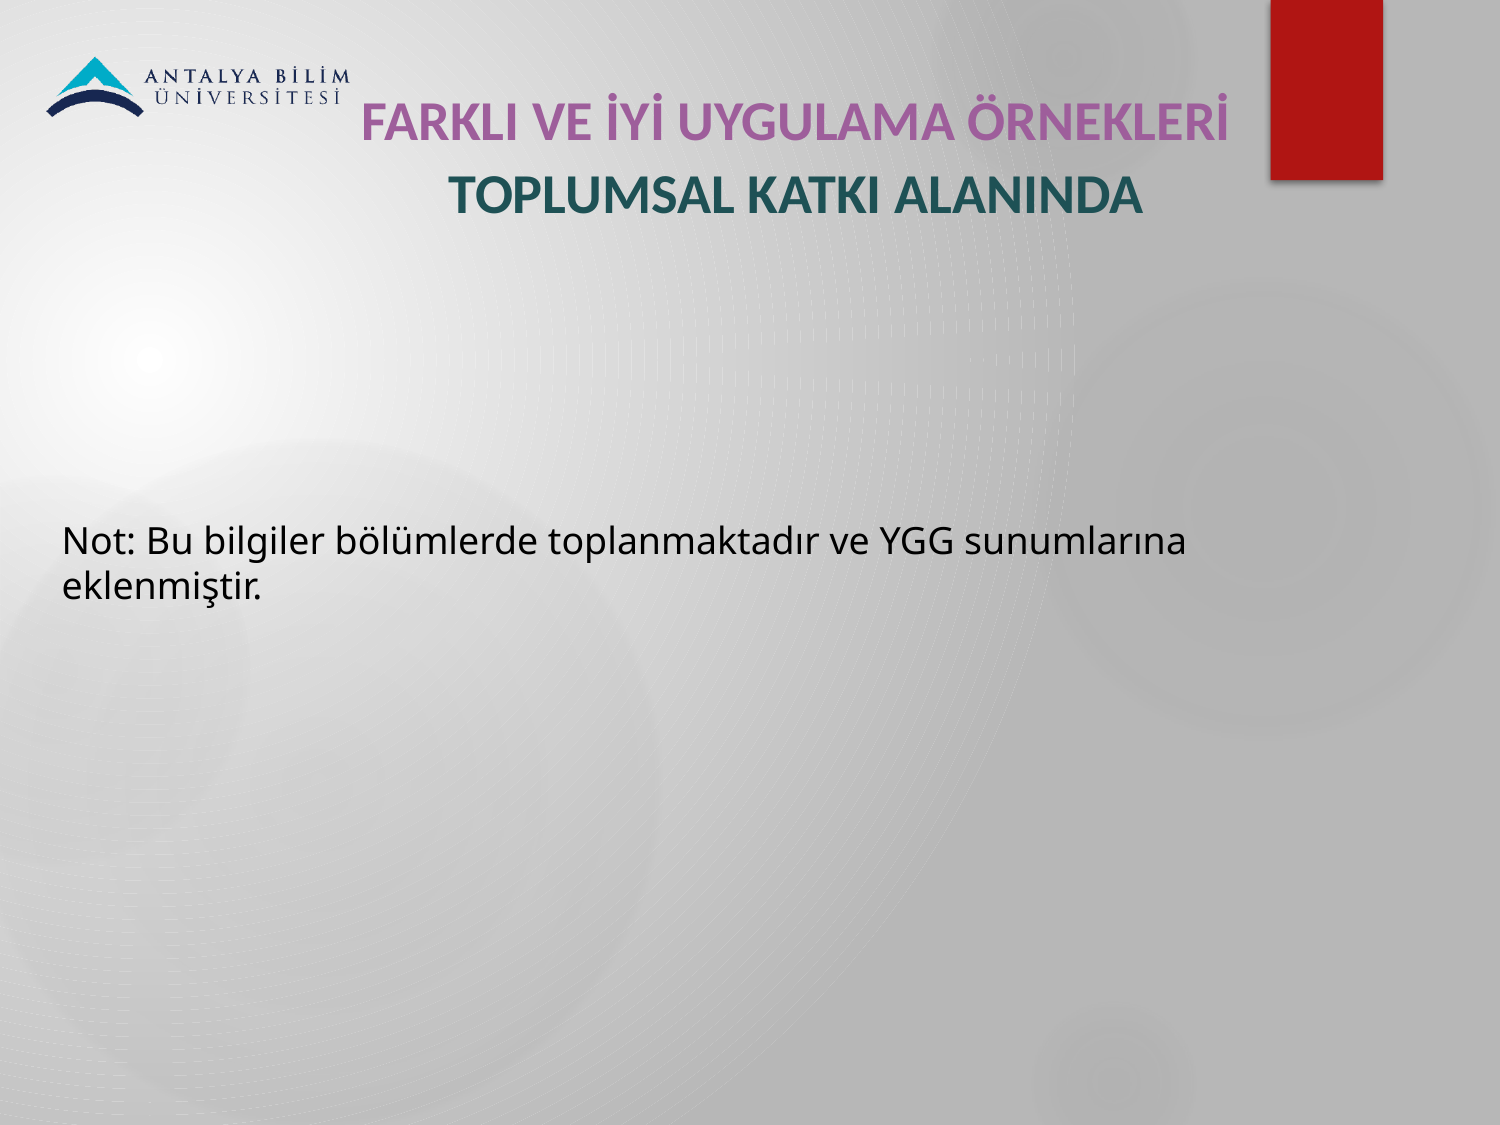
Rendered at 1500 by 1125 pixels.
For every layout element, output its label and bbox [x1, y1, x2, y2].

text_box [335, 77, 1257, 241]
text_box [46, 509, 1390, 615]
picture [46, 54, 351, 120]
